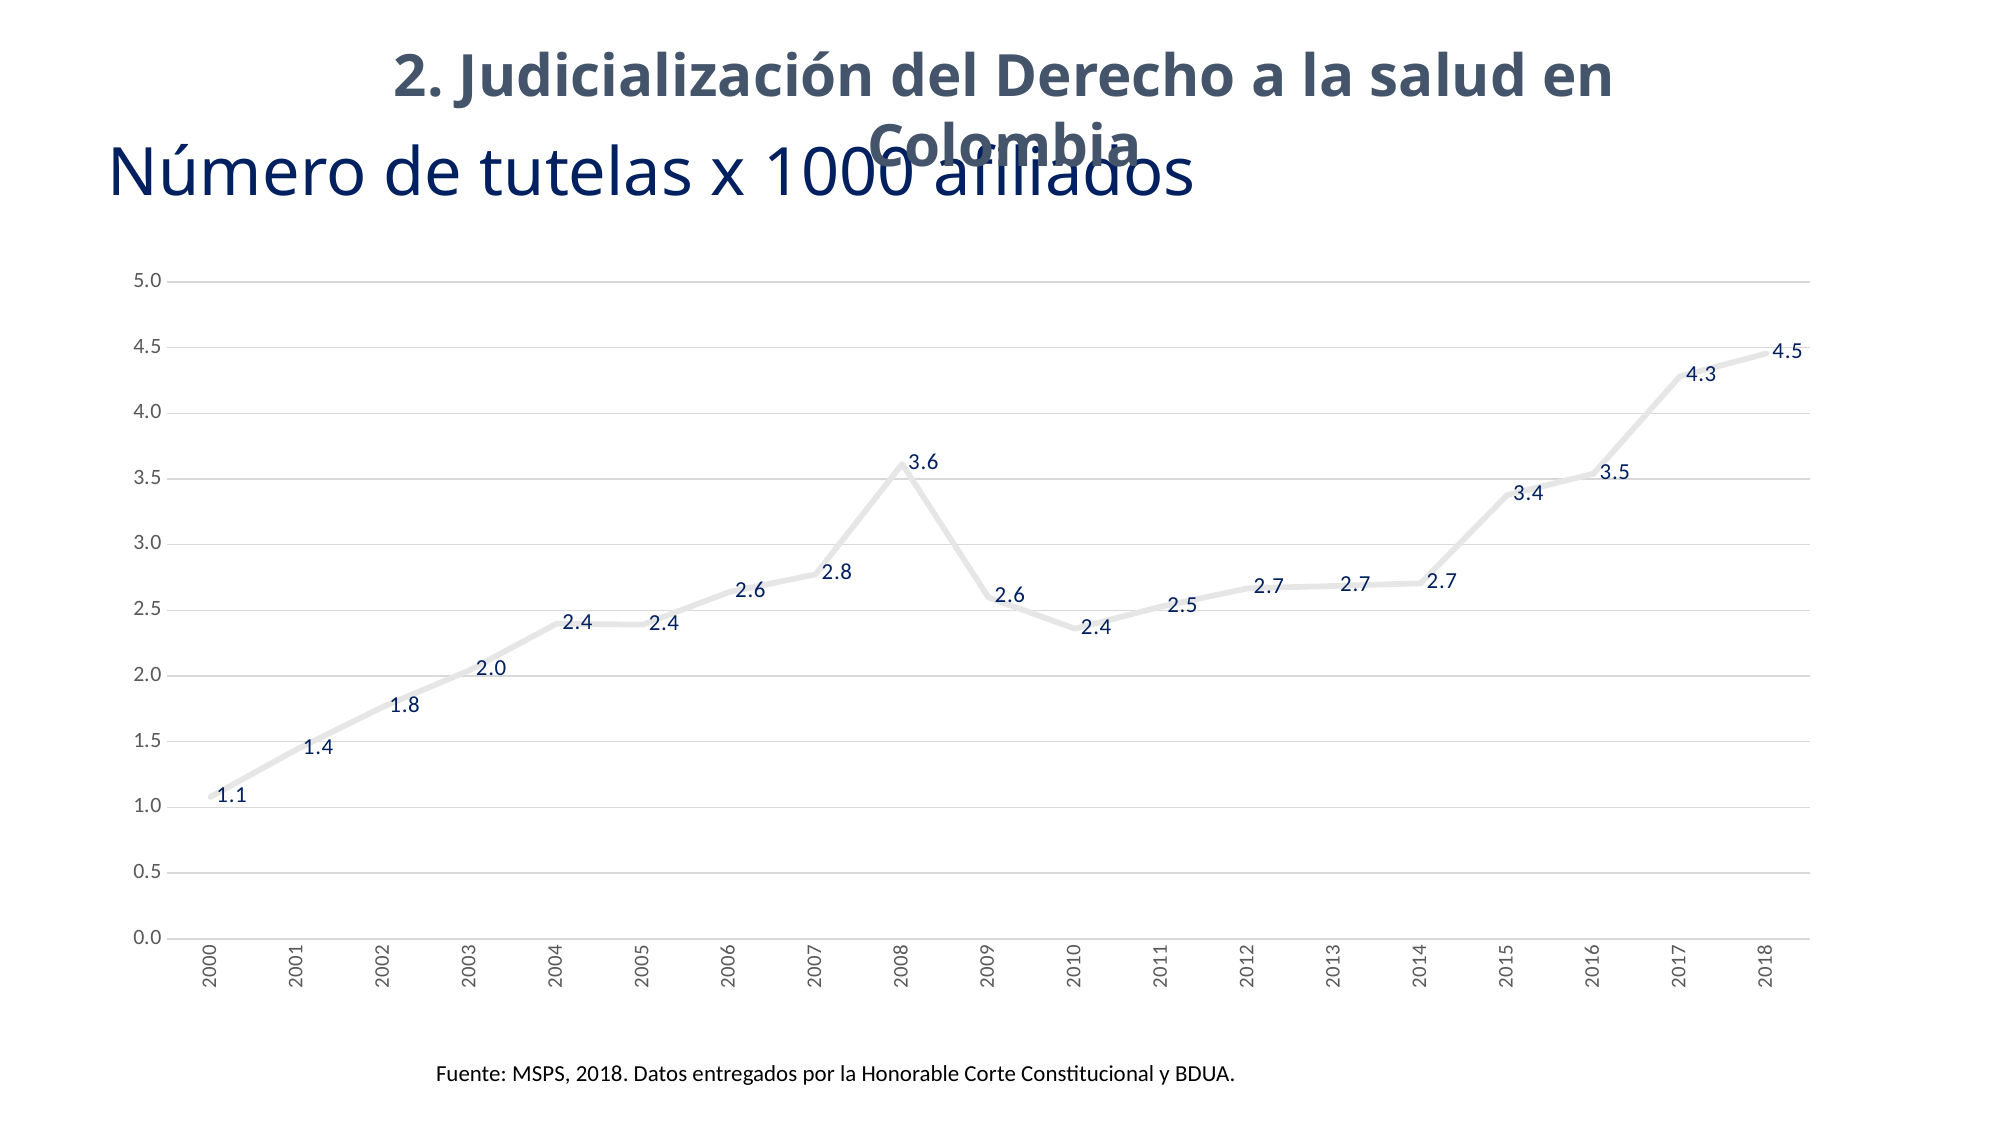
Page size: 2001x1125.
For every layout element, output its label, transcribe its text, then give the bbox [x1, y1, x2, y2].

text_box Número de tutelas x 1000 afiliados [93, 121, 1230, 217]
chart [98, 255, 1845, 1004]
text_box Fuente: MSPS, 2018. Datos entregados por la Honorable Corte Constitucional y BDUA. [421, 1050, 1257, 1094]
text_box 2. Judicialización del Derecho a la salud en Colombia [367, 31, 1642, 119]
